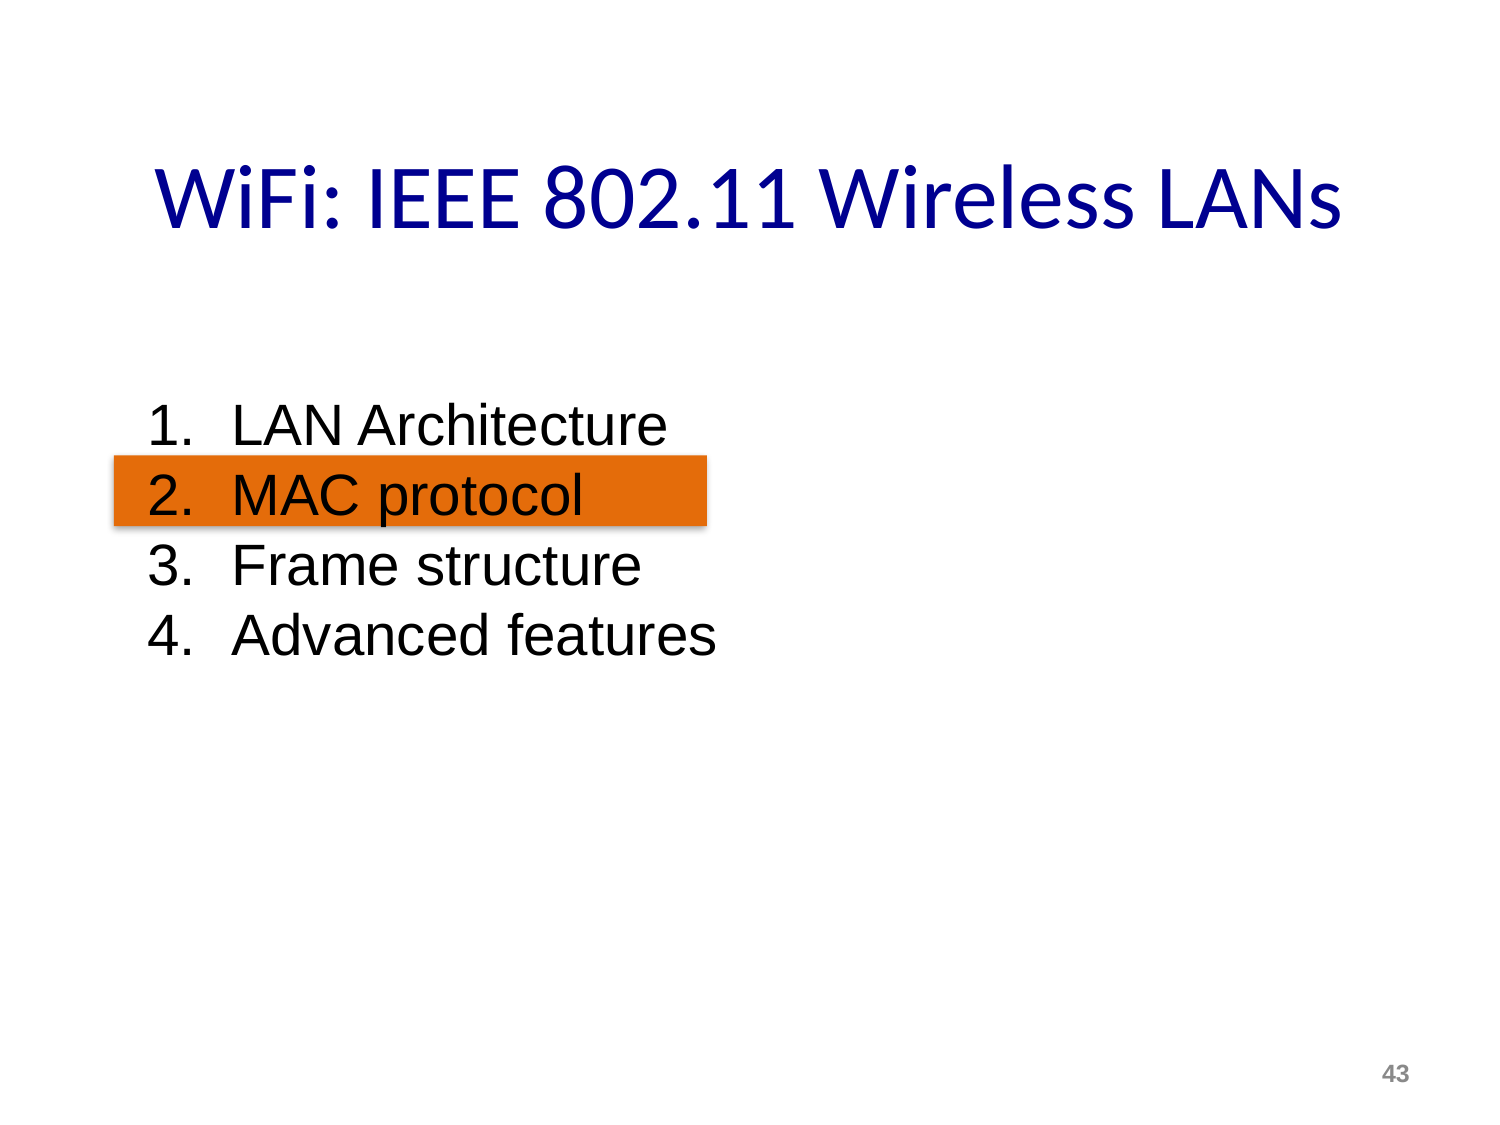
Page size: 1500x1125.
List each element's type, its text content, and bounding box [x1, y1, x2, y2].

text_box LAN Architecture MAC protocol Frame structure Advanced features [132, 379, 1362, 675]
title WiFi: IEEE 802.11 Wireless LANs [112, 71, 1388, 313]
slide_number 43 [1074, 1042, 1425, 1103]
text_box [113, 455, 132, 527]
